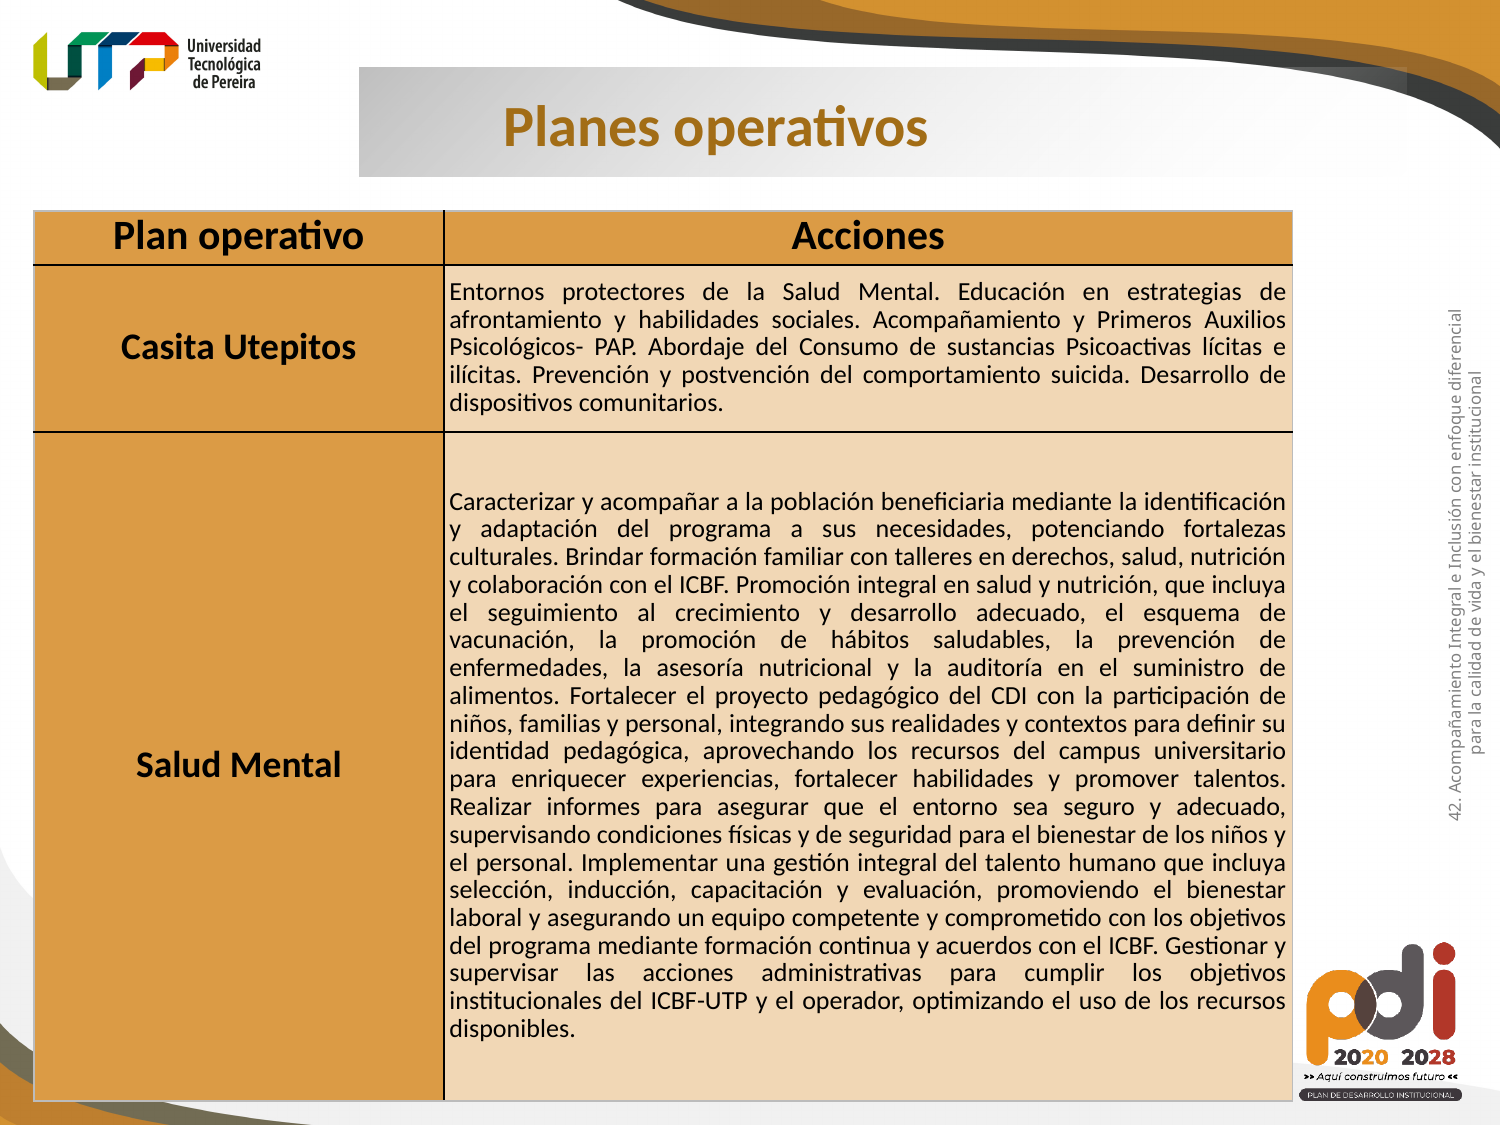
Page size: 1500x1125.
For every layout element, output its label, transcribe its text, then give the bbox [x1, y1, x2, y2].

table_cell Casita Utepitos [35, 266, 443, 431]
table_cell Salud Mental [35, 433, 443, 1100]
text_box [359, 67, 1418, 177]
table_header Acciones [445, 212, 1292, 264]
table_cell Entornos protectores de la Salud Mental. Educación en estrategias de afrontamiento y habilidades sociales. Acompañamiento y Primeros Auxilios Psicológicos- PAP. Abordaje del Consumo de sustancias Psicoactivas lícitas e ilícitas. Prevención y postvención del comportamiento suicida. Desarrollo de dispositivos comunitarios. [445, 266, 1292, 431]
text_box 42. Acompañamiento Integral e Inclusión con enfoque diferencial para la calidad de vida y el bienestar institucional [1436, 200, 1492, 927]
picture [0, 0, 1500, 1125]
table_header Plan operativo [35, 212, 443, 264]
table_cell Caracterizar y acompañar a la población beneficiaria mediante la identificación y adaptación del programa a sus necesidades, potenciando fortalezas culturales. Brindar formación familiar con talleres en derechos, salud, nutrición y colaboración con el ICBF. Promoción integral en salud y nutrición, que incluya el seguimiento al crecimiento y desarrollo adecuado, el esquema de vacunación, la promoción de hábitos saludables, la prevención de enfermedades, la asesoría nutricional y la auditoría en el suministro de alimentos. Fortalecer el proyecto pedagógico del CDI con la participación de niños, familias y personal, integrando sus realidades y contextos para definir su identidad pedagógica, aprovechando los recursos del campus universitario para enriquecer experiencias, fortalecer habilidades y promover talentos. Realizar informes para asegurar que el entorno sea seguro y adecuado, supervisando condiciones físicas y de seguridad para el bienestar de los niños y el personal. Implementar una gestión integral del talento humano que incluya selección, inducción, capacitación y evaluación, promoviendo el bienestar laboral y asegurando un equipo competente y comprometido con los objetivos del programa mediante formación continua y acuerdos con el ICBF. Gestionar y supervisar las acciones administrativas para cumplir los objetivos institucionales del ICBF-UTP y el operador, optimizando el uso de los recursos disponibles. [445, 433, 1292, 1100]
